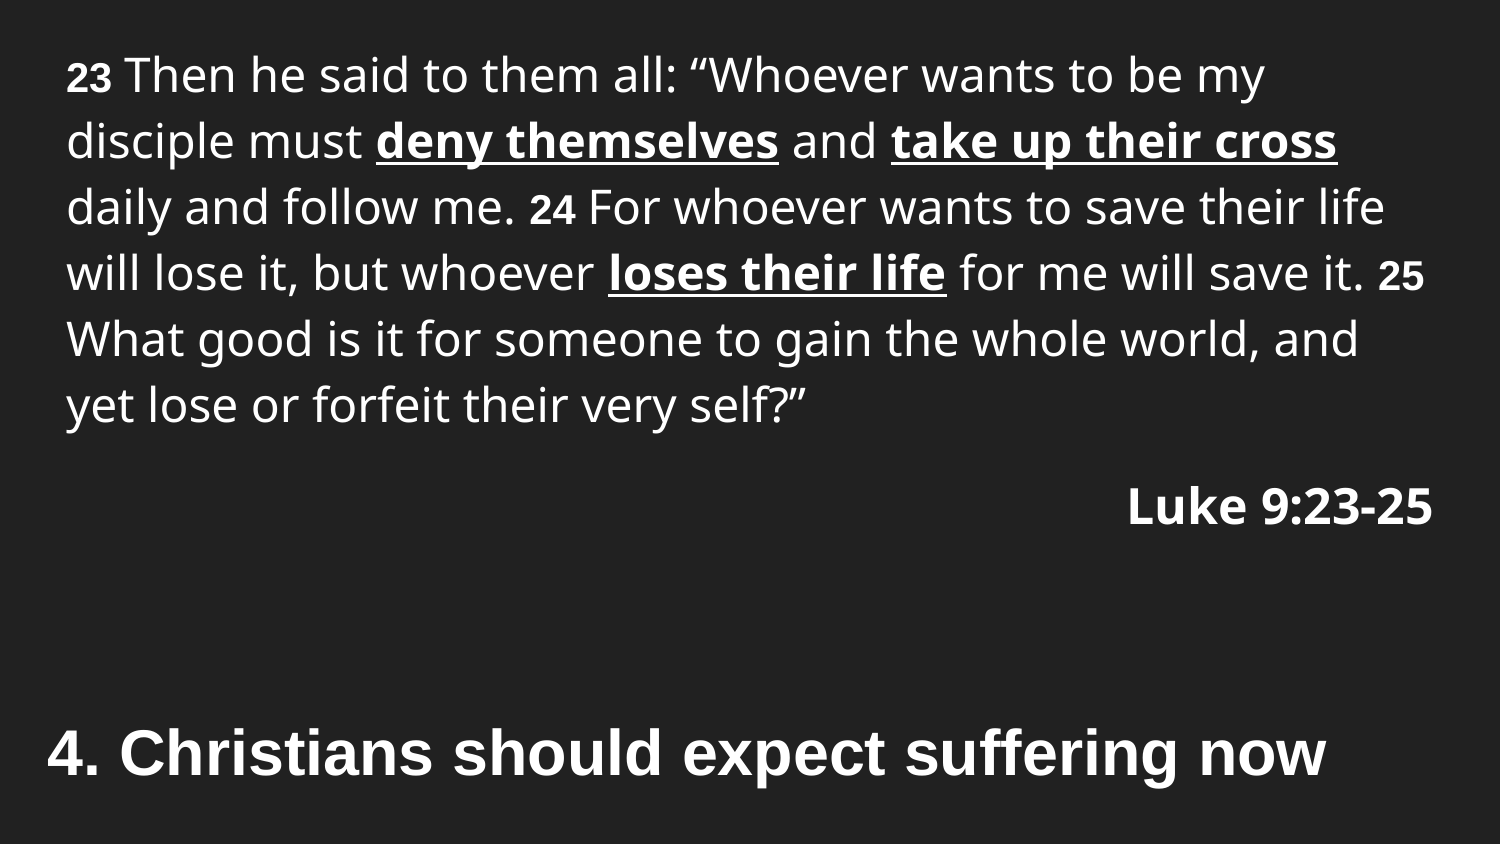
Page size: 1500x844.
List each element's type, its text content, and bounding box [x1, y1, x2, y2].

text_box 4. Christians should expect suffering now [32, 695, 1470, 844]
list 23 Then he said to them all: “Whoever wants to be my disciple must deny themselves and take up their cross daily and follow me. 24 For whoever wants to save their life will lose it, but whoever loses their life for me will save it. 25 What good is it for someone to gain the whole world, and yet lose or forfeit their very self?” Luke 9:23-25 [51, 20, 1449, 695]
